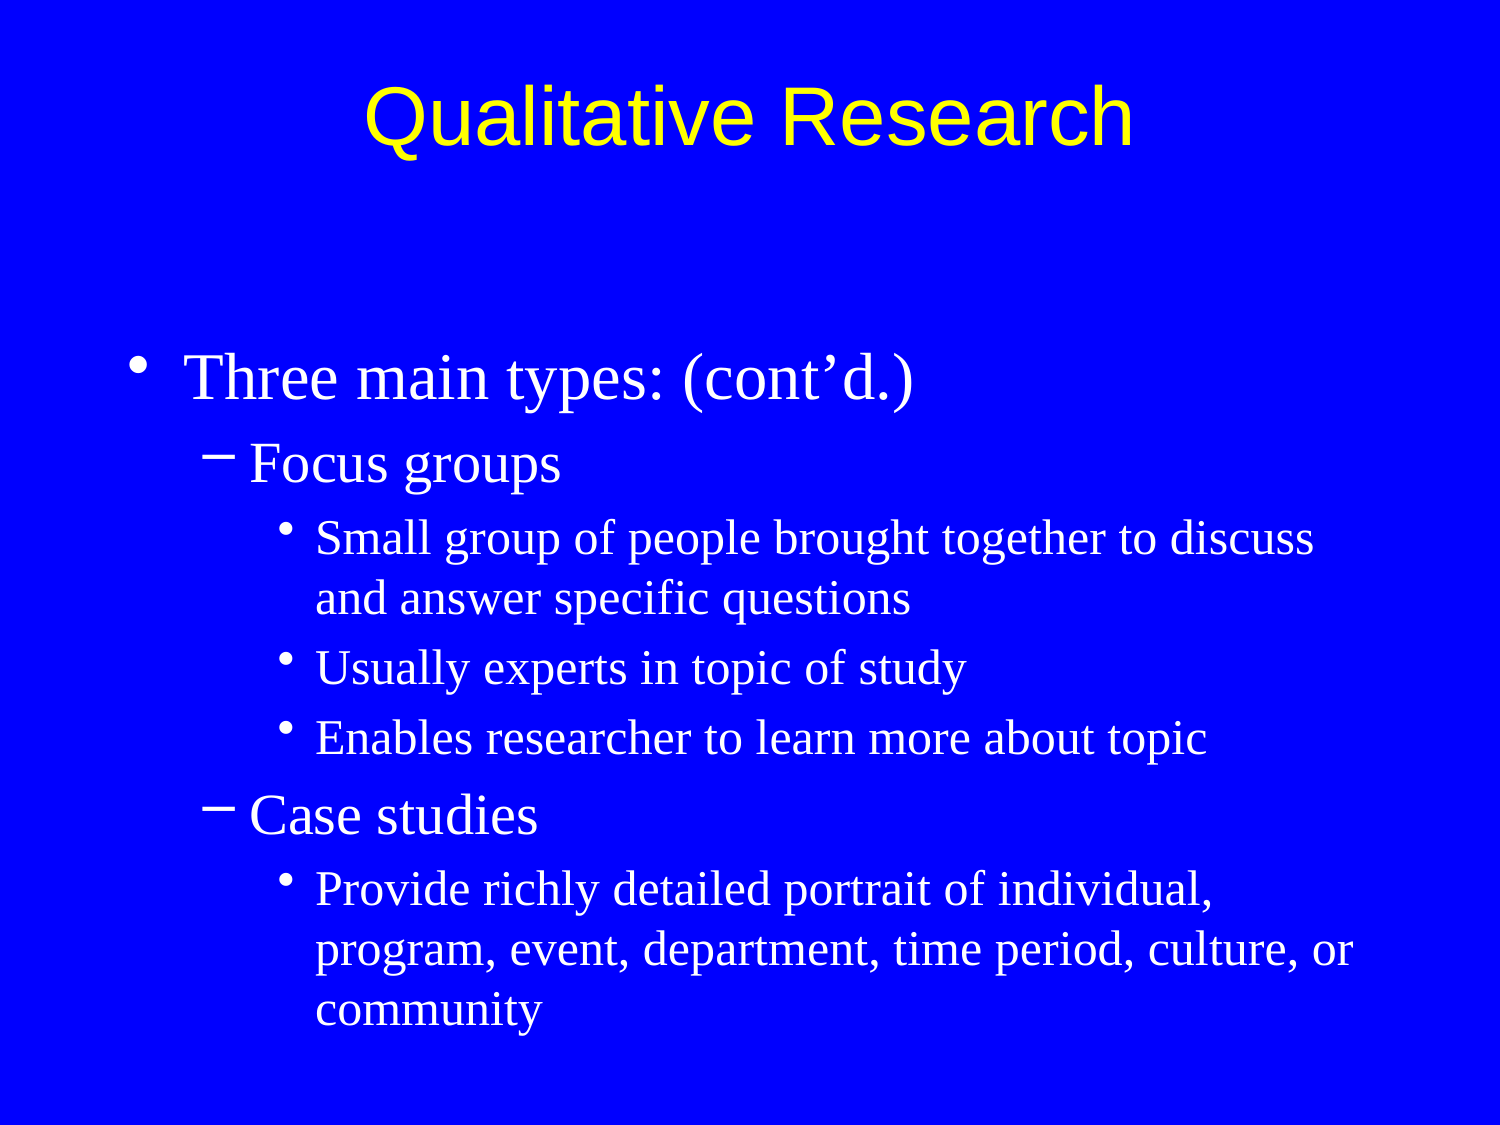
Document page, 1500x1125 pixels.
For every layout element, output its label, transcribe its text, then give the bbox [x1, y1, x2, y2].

text_box Qualitative Research [0, 12, 1500, 213]
list Three main types: (cont’d.) Focus groups Small group of people brought together to discuss and answer specific questions Usually experts in topic of study Enables researcher to learn more about topic Case studies Provide richly detailed portrait of individual, program, event, department, time period, culture, or community [112, 324, 1388, 1000]
